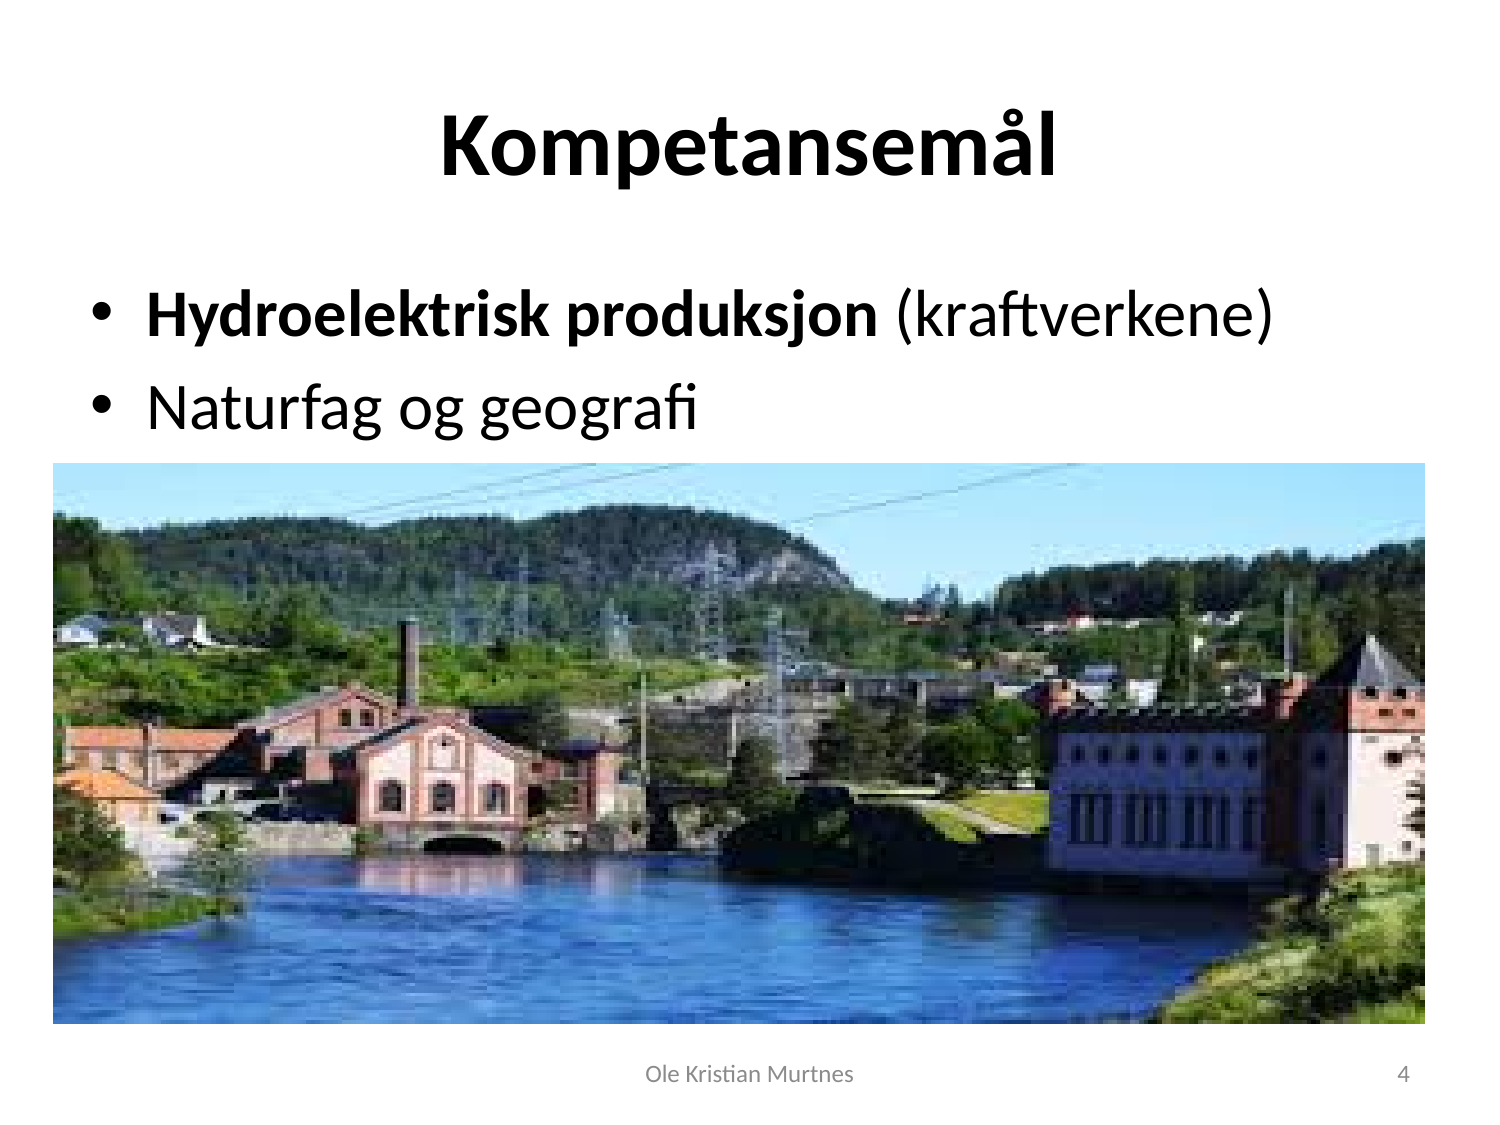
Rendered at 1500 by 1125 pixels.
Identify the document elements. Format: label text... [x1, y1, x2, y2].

footer Ole Kristian Murtnes [512, 1042, 988, 1103]
list Hydroelektrisk produksjon (kraftverkene) Naturfag og geografi [75, 262, 1425, 462]
picture [52, 462, 1426, 1024]
slide_number 4 [1074, 1042, 1425, 1103]
title Kompetansemål [75, 45, 1425, 233]
